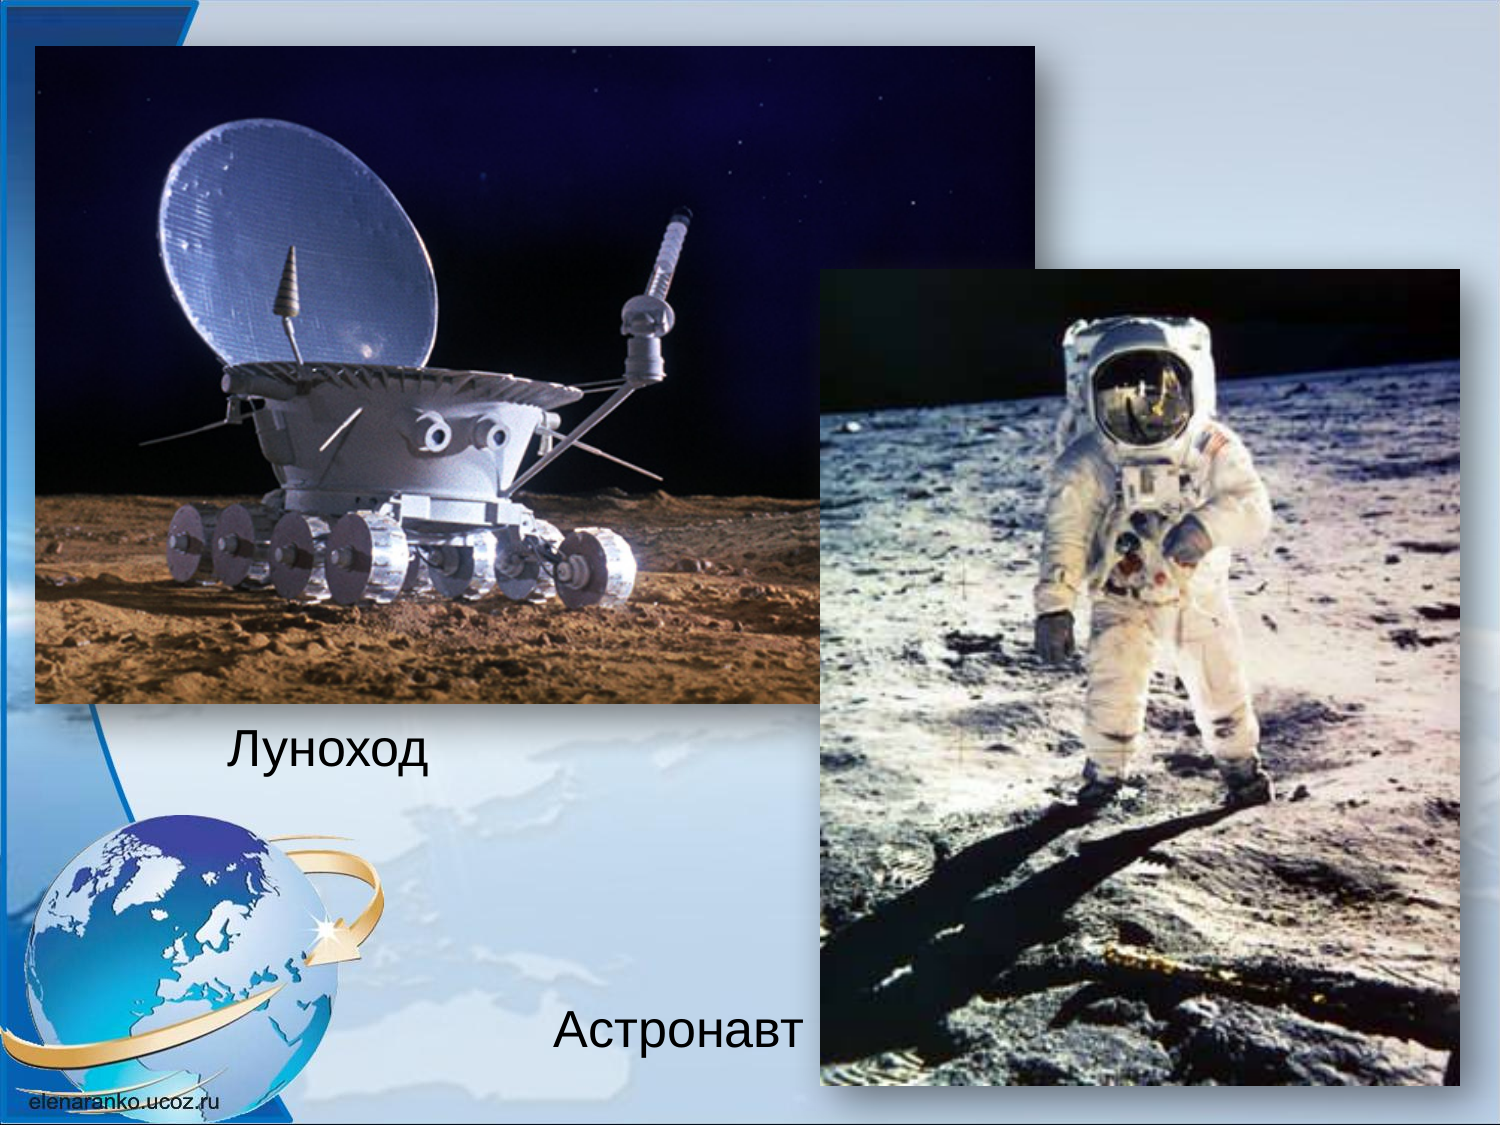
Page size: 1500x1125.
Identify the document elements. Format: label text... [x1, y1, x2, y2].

text_box Астронавт [538, 988, 814, 1066]
text_box Луноход [105, 713, 551, 785]
picture [0, 0, 1500, 1125]
